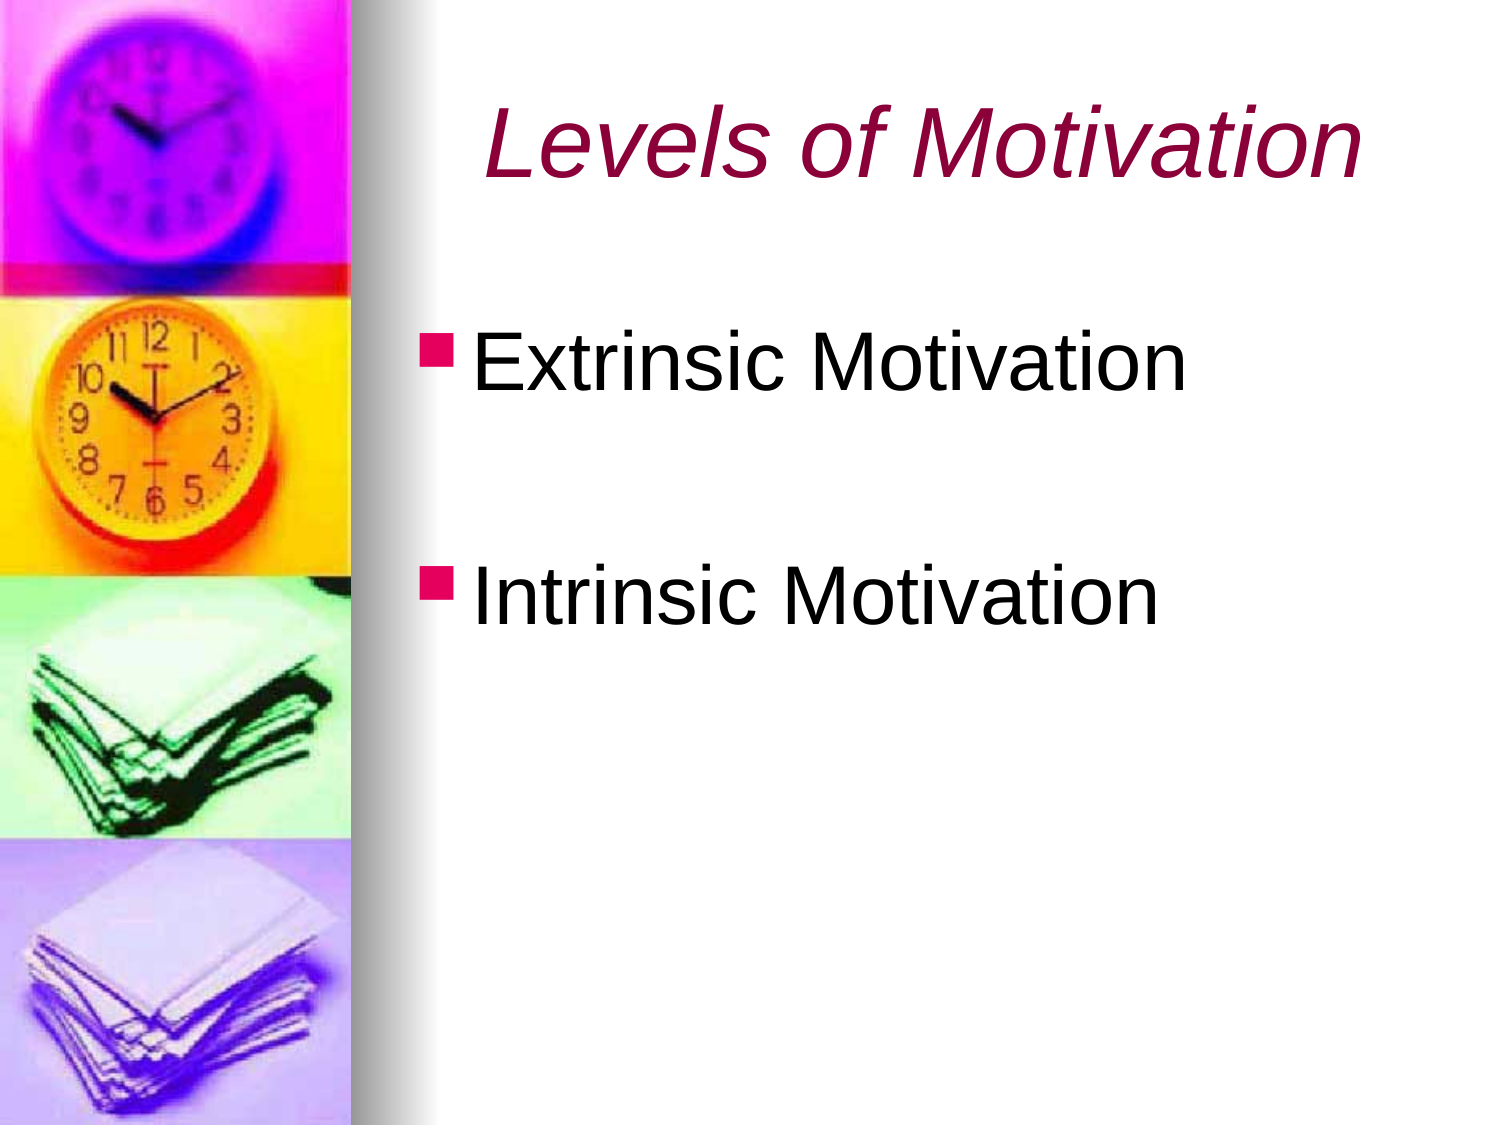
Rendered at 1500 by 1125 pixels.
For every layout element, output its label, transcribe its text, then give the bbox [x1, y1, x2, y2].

picture [0, 0, 351, 1125]
list Extrinsic Motivation Intrinsic Motivation [399, 299, 1451, 1038]
title Levels of Motivation [399, 37, 1451, 238]
